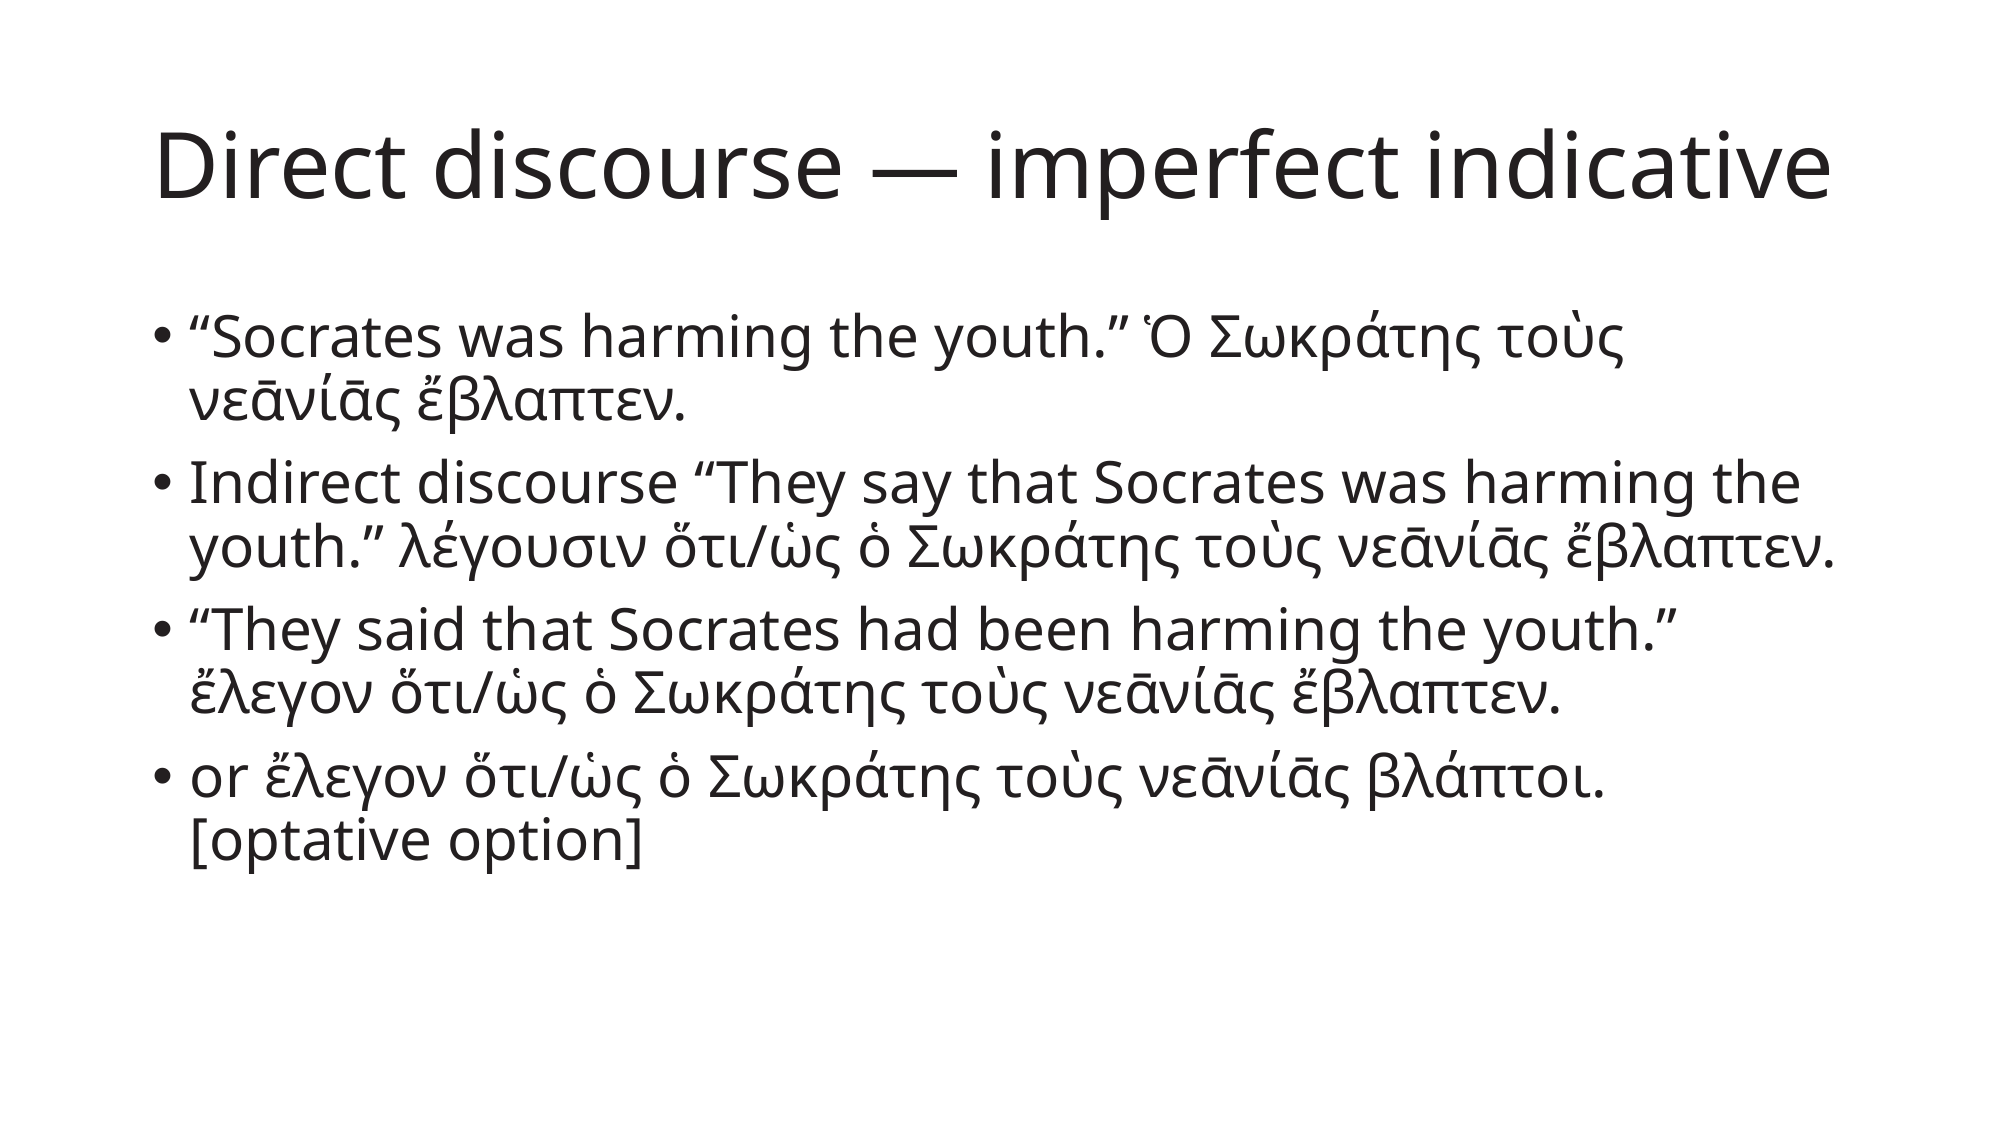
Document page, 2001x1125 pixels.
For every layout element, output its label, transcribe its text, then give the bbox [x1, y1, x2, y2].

list “Socrates was harming the youth.” Ὁ Σωκράτης τοὺς νεᾱνίᾱς ἔβλαπτεν. Indirect discourse “They say that Socrates was harming the youth.” λέγουσιν ὅτι/ὡς ὁ Σωκράτης τοὺς νεᾱνίᾱς ἔβλαπτεν. “They said that Socrates had been harming the youth.” ἔλεγον ὅτι/ὡς ὁ Σωκράτης τοὺς νεᾱνίᾱς ἔβλαπτεν. or ἔλεγον ὅτι/ὡς ὁ Σωκράτης τοὺς νεᾱνίᾱς βλάπτοι. [optative option] [137, 299, 1863, 1014]
title Direct discourse — imperfect indicative [137, 59, 1863, 278]
